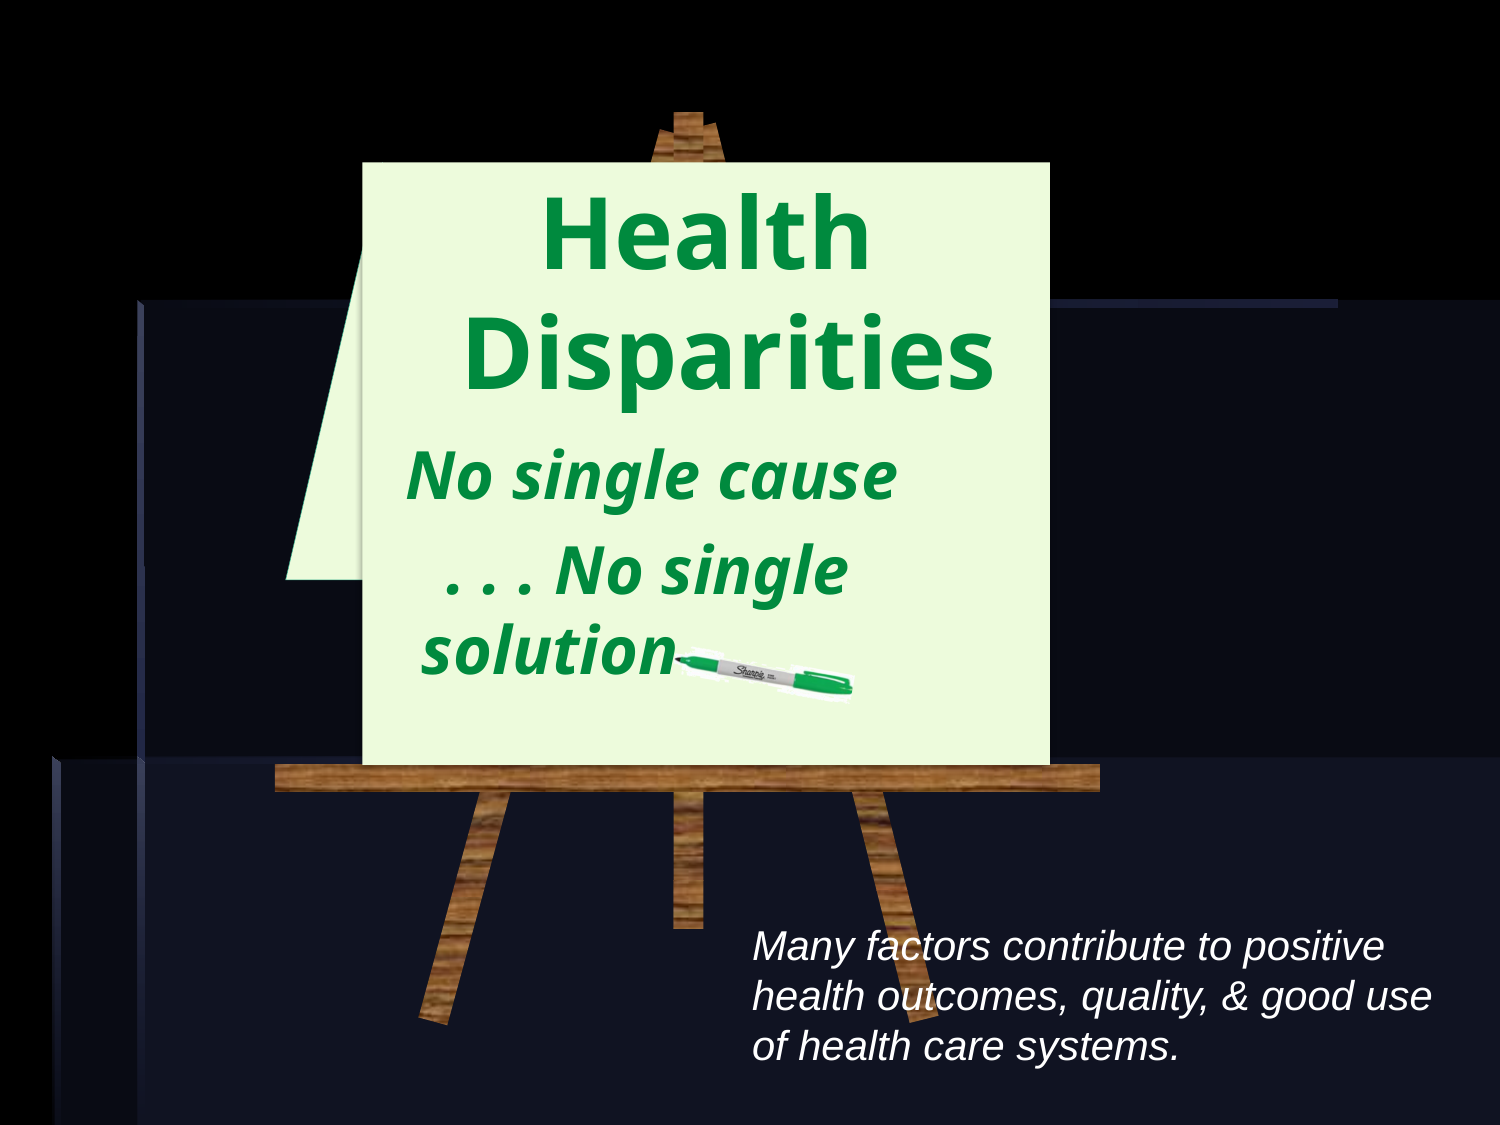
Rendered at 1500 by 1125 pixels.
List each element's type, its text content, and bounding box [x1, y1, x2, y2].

text_box Many factors contribute to positive health outcomes, quality, & good use of health care systems. [737, 911, 1488, 1076]
picture [673, 601, 854, 744]
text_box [274, 112, 1101, 1038]
